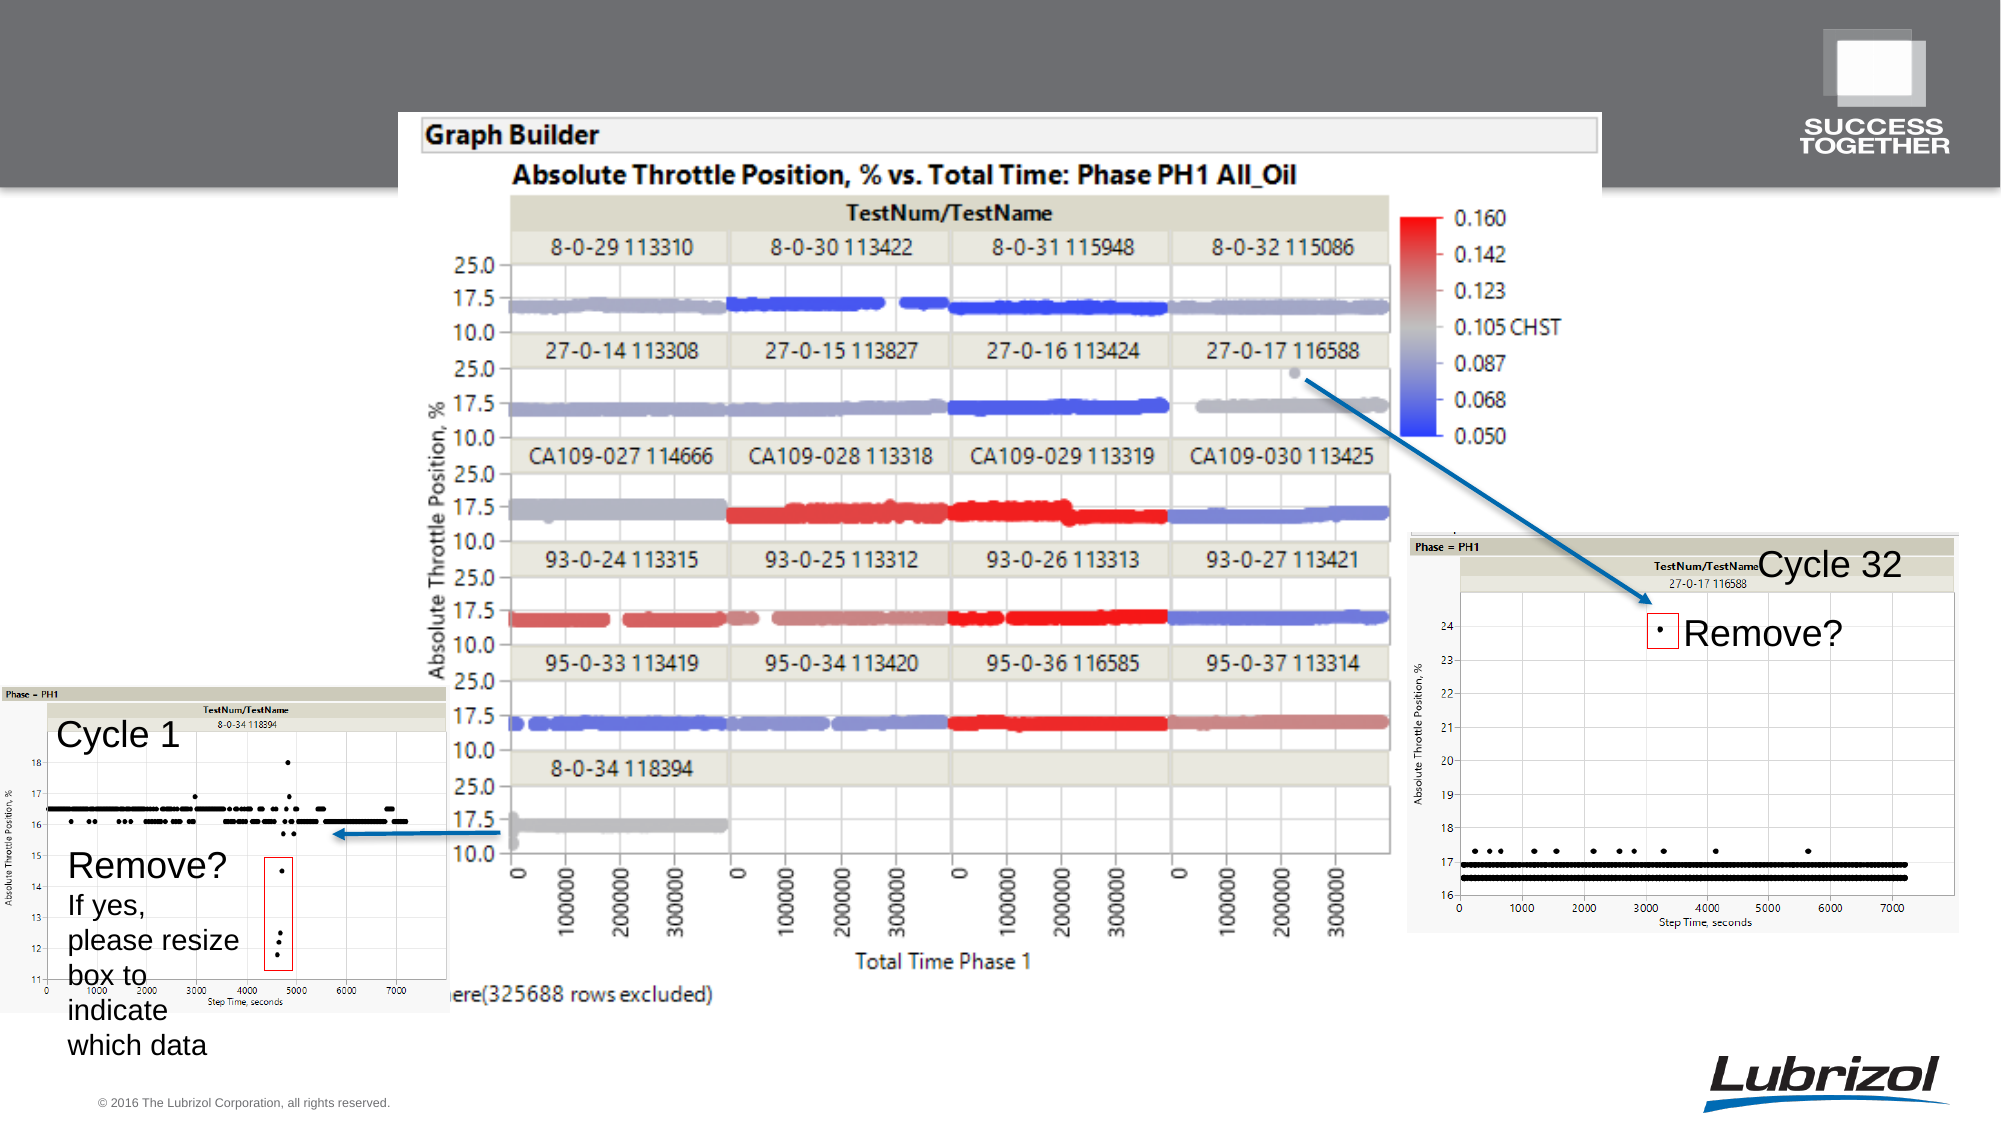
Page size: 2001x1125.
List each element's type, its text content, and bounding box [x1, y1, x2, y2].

picture [1703, 1056, 1950, 1113]
picture [1800, 23, 1950, 158]
text_box Remove? If yes, please resize box to indicate which data [52, 1022, 256, 1069]
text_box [1305, 379, 1653, 605]
picture [0, 112, 1959, 1013]
